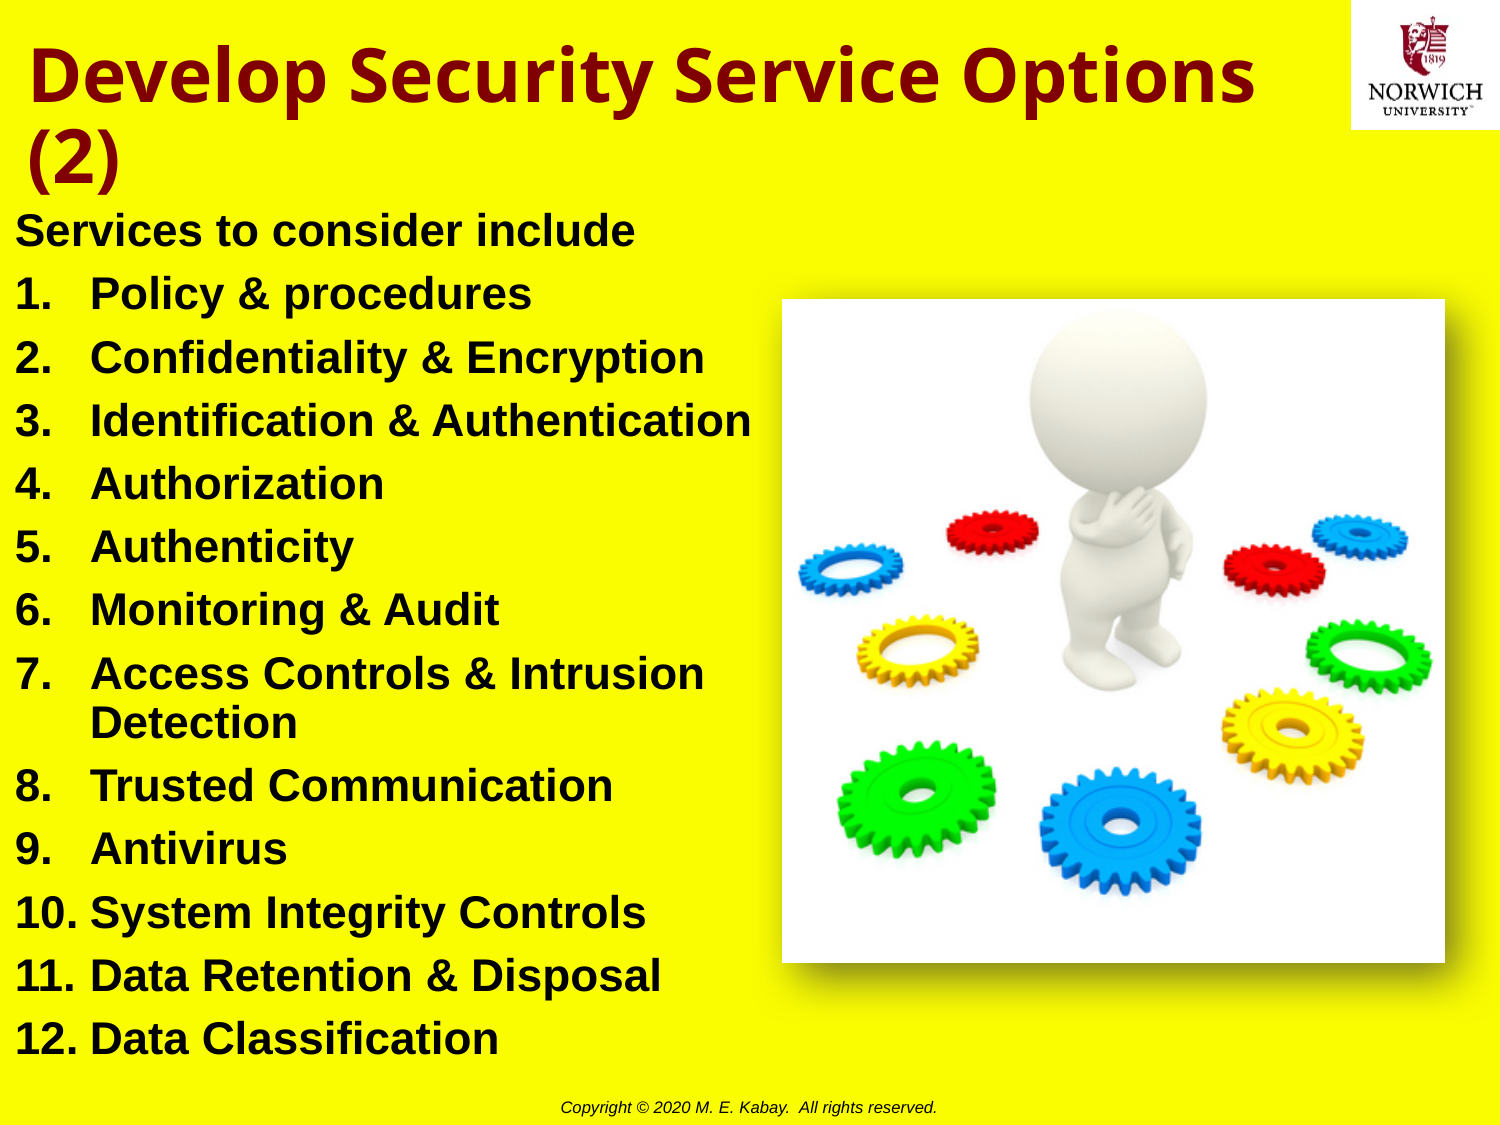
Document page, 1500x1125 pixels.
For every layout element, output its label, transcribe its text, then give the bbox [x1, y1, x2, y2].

picture [781, 299, 1445, 963]
list Services to consider include Policy & procedures Confidentiality & Encryption Identification & Authentication Authorization Authenticity Monitoring & Audit Access Controls & Intrusion Detection Trusted Communication Antivirus System Integrity Controls Data Retention & Disposal Data Classification [0, 199, 1338, 1076]
title Develop Security Service Options (2) [11, 24, 1339, 213]
picture [1351, 0, 1500, 130]
